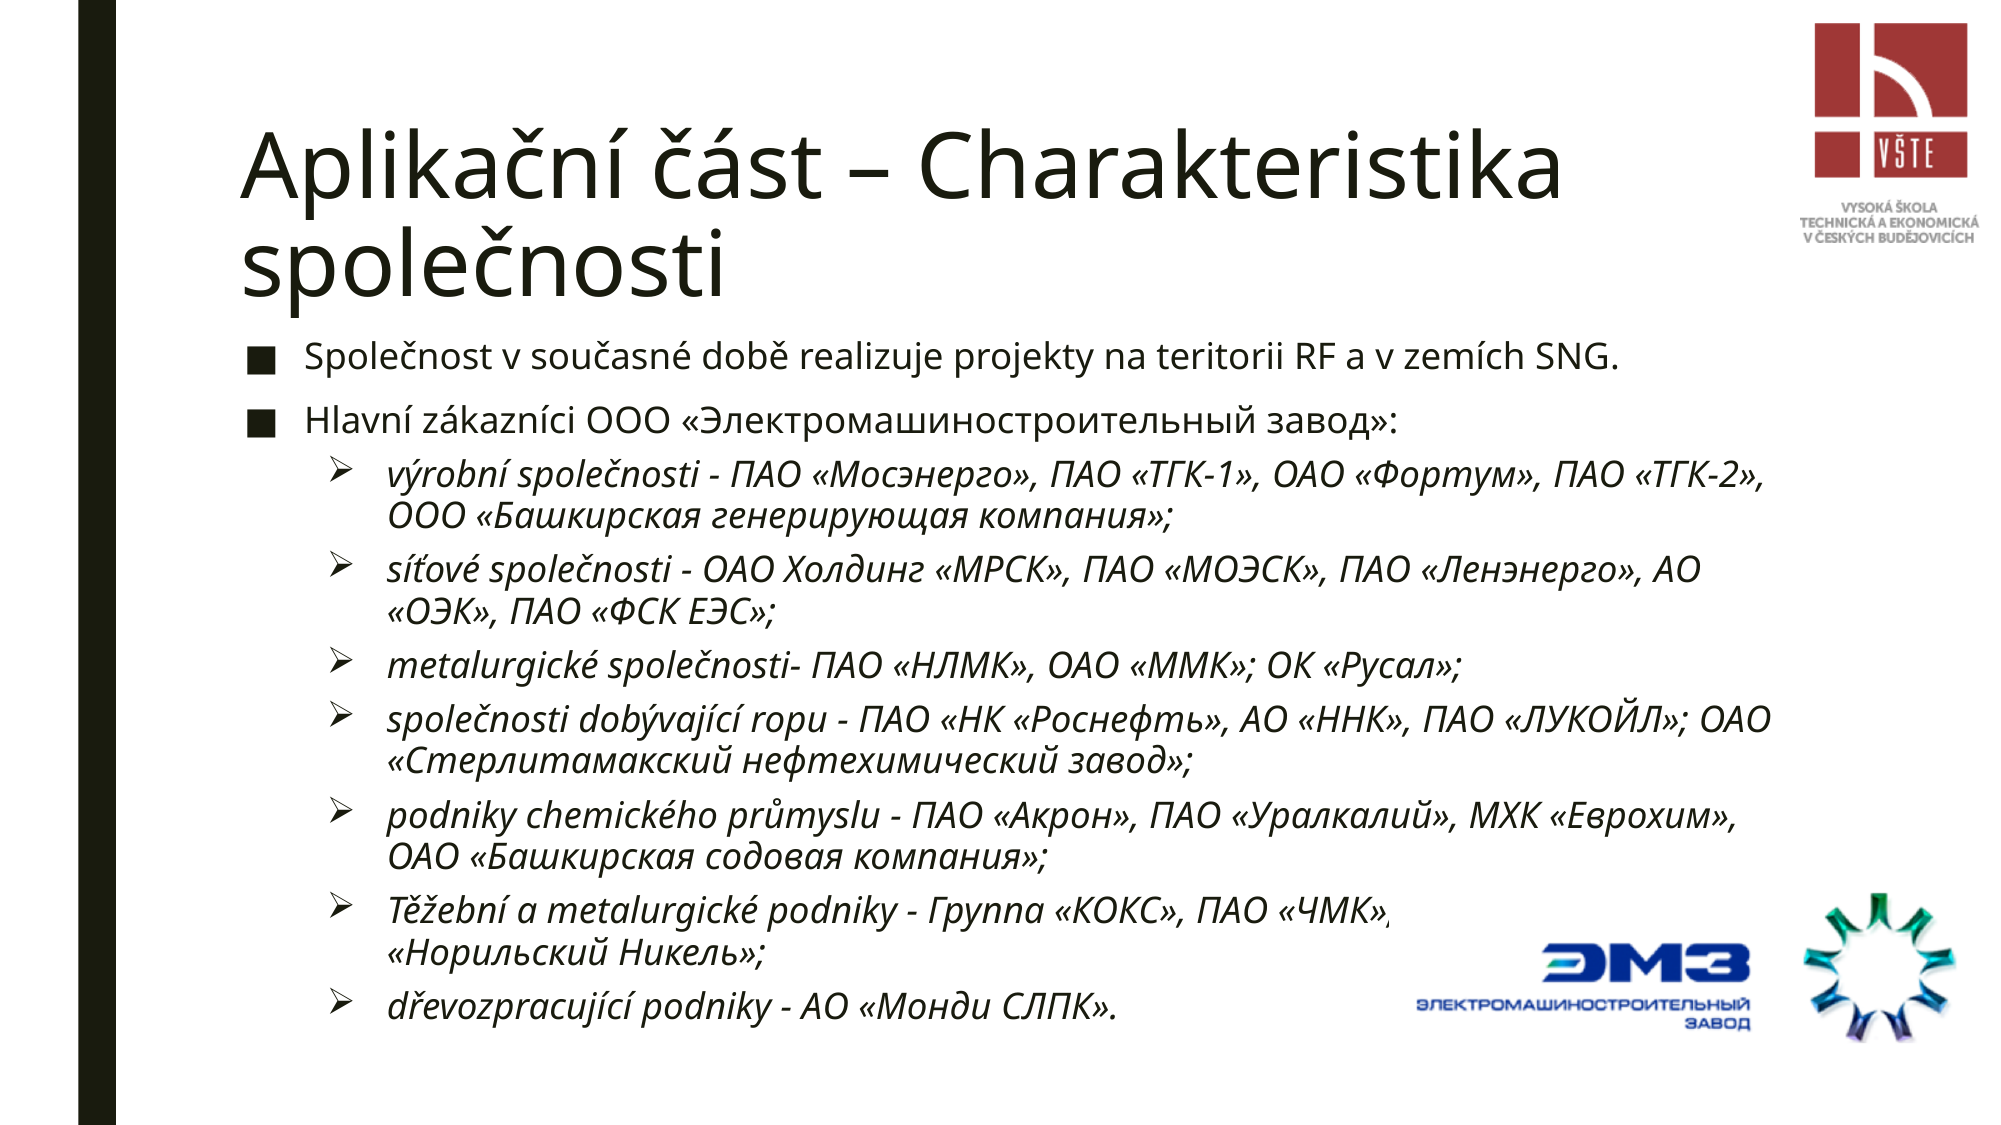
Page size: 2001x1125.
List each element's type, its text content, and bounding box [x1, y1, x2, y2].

list Společnost v současné době realizuje projekty na teritorii RF a v zemích SNG. Hlavní zákazníci ООО «Электромашиностроительный завод»: výrobní společnosti - ПАО «Мосэнерго», ПАО «ТГК-1», ОАО «Фортум», ПАО «ТГК-2», ООО «Башкирская генерирующая компания»; síťové společnosti - ОАО Холдинг «МРСК», ПАО «МОЭСК», ПАО «Ленэнерго», АО «ОЭК», ПАО «ФСК ЕЭС»; metalurgické společnosti- ПАО «НЛМК», ОАО «ММК»; ОК «Русал»; společnosti dobývající ropu - ПАО «НК «Роснефть», АО «ННК», ПАО «ЛУКОЙЛ»; ОАО «Стерлитамакский нефтехимический завод»; podniky chemického průmyslu - ПАО «Акрон», ПАО «Уралкалий», МХК «Еврохим», ОАО «Башкирская содовая компания»; Těžební a metalurgické podniky - Группа «КОКС», ПАО «ЧМК», ПАО «ГМК «Норильский Никель»; dřevozpracující podniky - АО «Монди СЛПК». [229, 329, 1805, 1038]
picture [1799, 22, 1980, 243]
picture [1389, 862, 1980, 1100]
title Aplikační část – Charakteristika společnosti [225, 112, 1800, 357]
